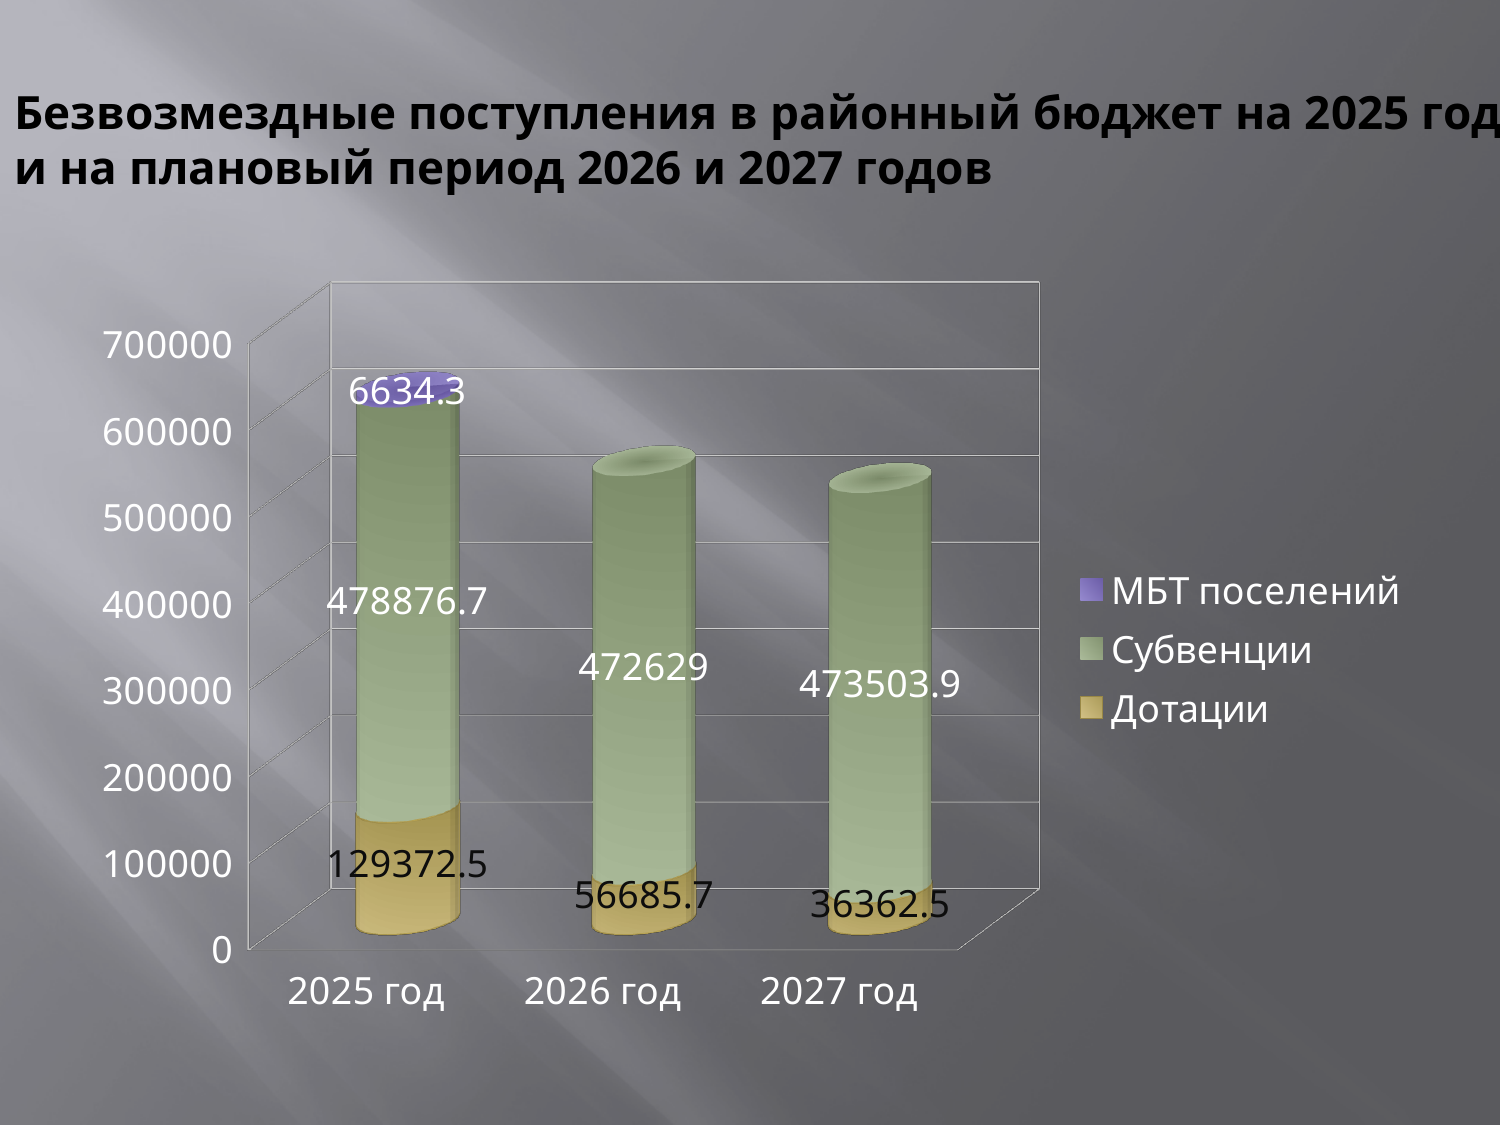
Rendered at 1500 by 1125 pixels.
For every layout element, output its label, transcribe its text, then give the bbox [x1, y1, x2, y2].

title Безвозмездные поступления в районный бюджет на 2025 год и на плановый период 2026 и 2027 годов [0, 45, 1500, 233]
chart [74, 262, 1426, 1036]
